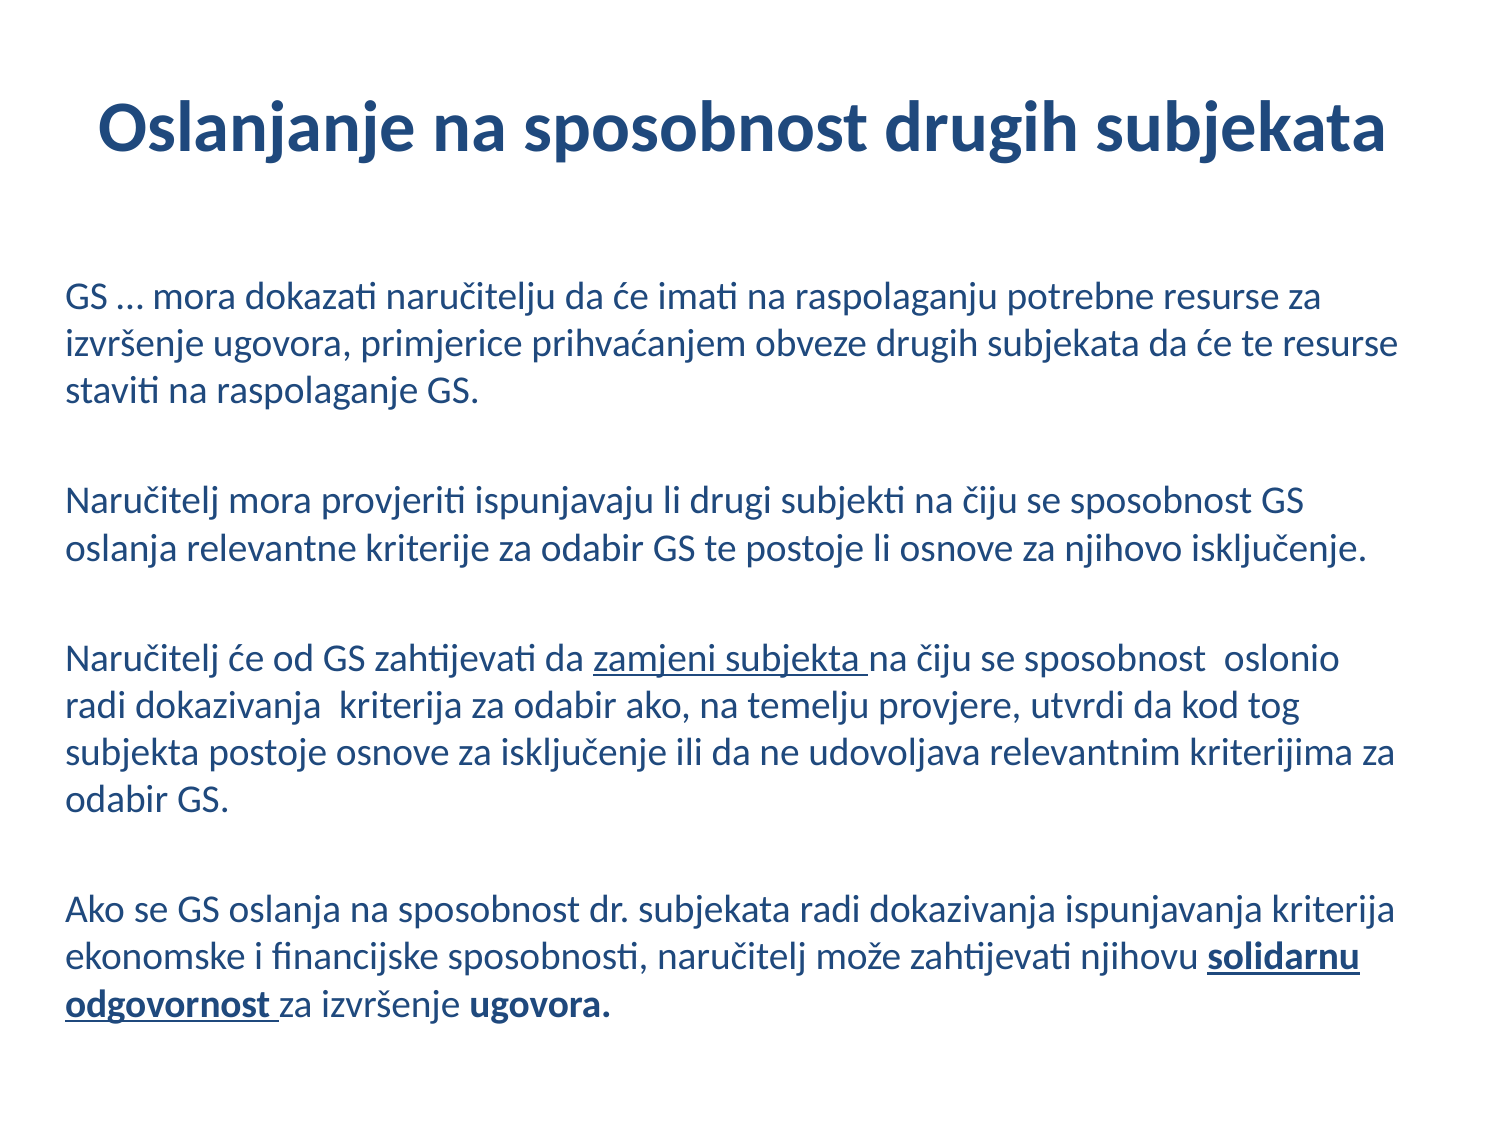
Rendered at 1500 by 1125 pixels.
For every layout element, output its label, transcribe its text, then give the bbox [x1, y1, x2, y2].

title Oslanjanje na sposobnost drugih subjekata [62, 45, 1425, 200]
list GS … mora dokazati naručitelju da će imati na raspolaganju potrebne resurse za izvršenje ugovora, primjerice prihvaćanjem obveze drugih subjekata da će te resurse staviti na raspolaganje GS. Naručitelj mora provjeriti ispunjavaju li drugi subjekti na čiju se sposobnost GS oslanja relevantne kriterije za odabir GS te postoje li osnove za njihovo isključenje. Naručitelj će od GS zahtijevati da zamjeni subjekta na čiju se sposobnost oslonio radi dokazivanja kriterija za odabir ako, na temelju provjere, utvrdi da kod tog subjekta postoje osnove za isključenje ili da ne udovoljava relevantnim kriterijima za odabir GS. Ako se GS oslanja na sposobnost dr. subjekata radi dokazivanja ispunjavanja kriterija ekonomske i financijske sposobnosti, naručitelj može zahtijevati njihovu solidarnu odgovornost za izvršenje ugovora. [50, 262, 1425, 1050]
